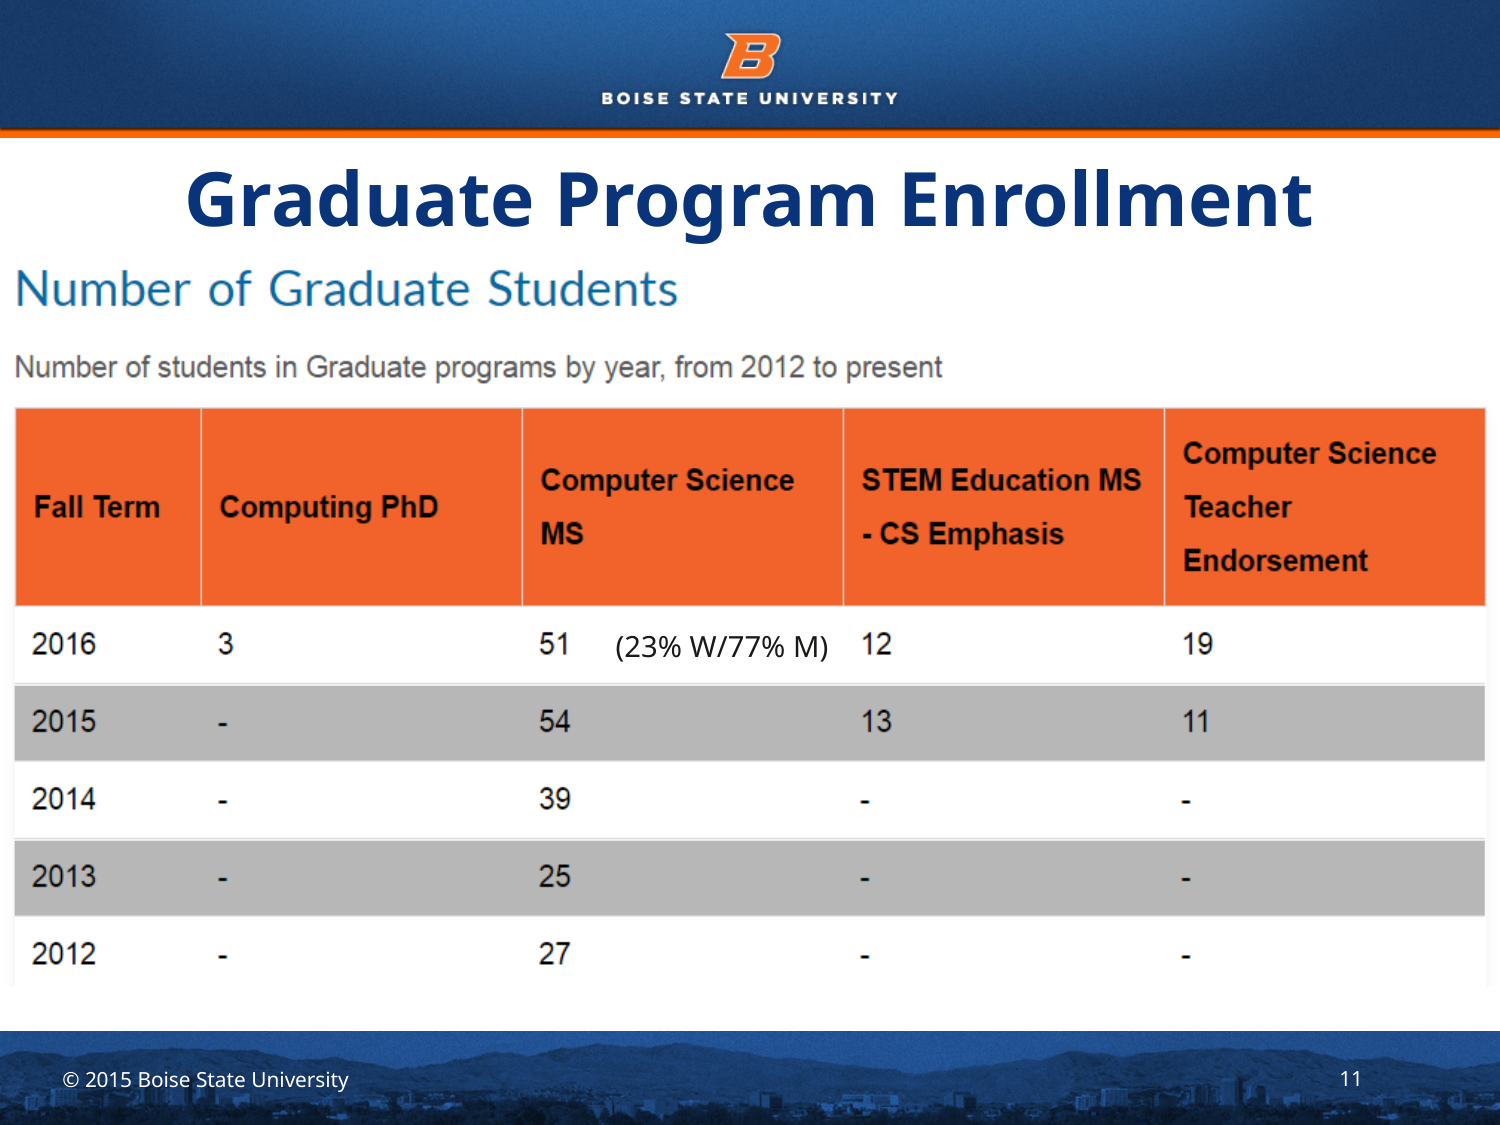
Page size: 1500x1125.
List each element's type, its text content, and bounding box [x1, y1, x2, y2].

picture [0, 1031, 1500, 1125]
title Graduate Program Enrollment [75, 137, 1425, 253]
picture [0, 254, 1500, 987]
picture [0, 0, 1500, 138]
